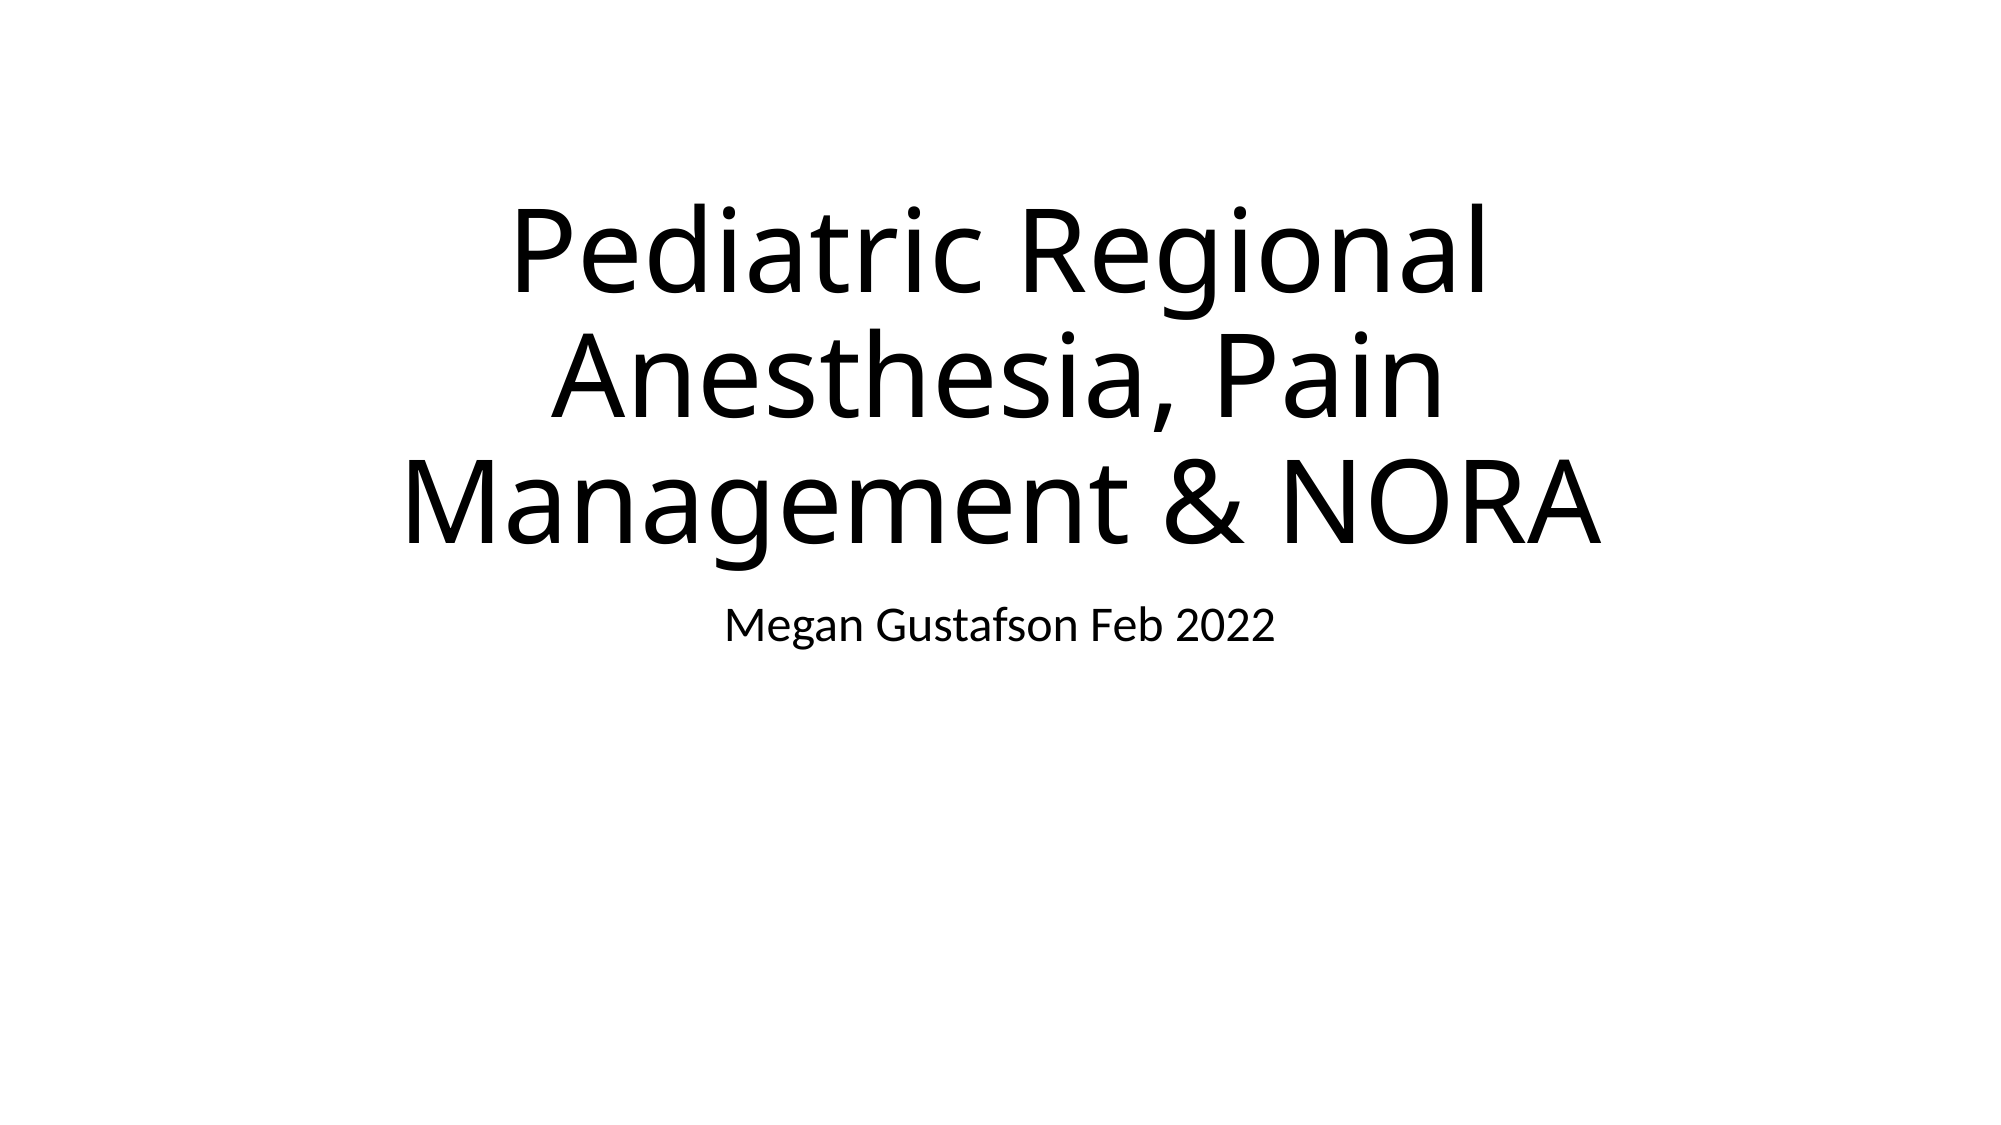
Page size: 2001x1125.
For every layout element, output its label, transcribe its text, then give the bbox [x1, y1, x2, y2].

subtitle Megan Gustafson Feb 2022 [249, 590, 1750, 863]
title Pediatric Regional Anesthesia, Pain Management & NORA [249, 184, 1750, 576]
